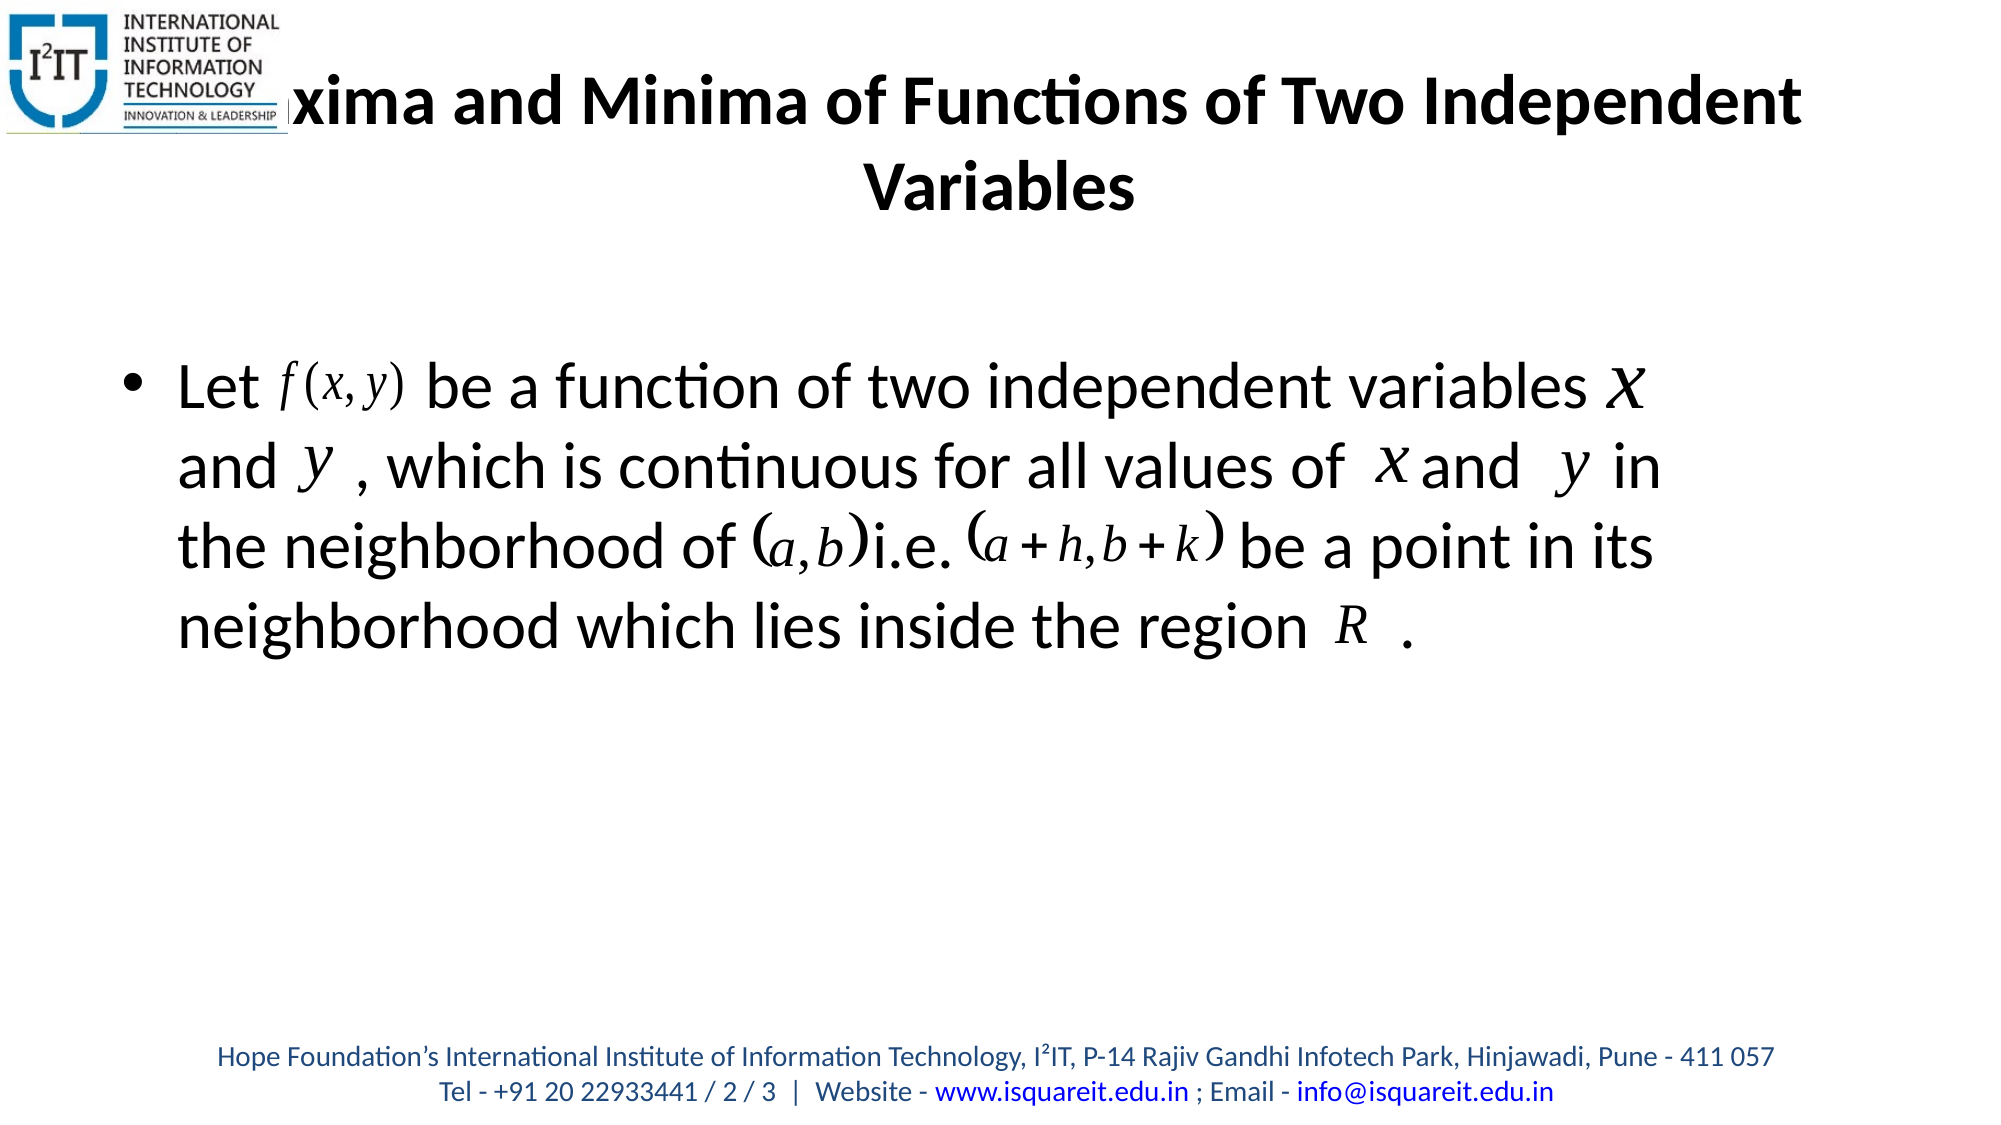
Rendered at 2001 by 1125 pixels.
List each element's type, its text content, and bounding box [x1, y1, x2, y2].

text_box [286, 432, 350, 507]
title Maxima and Minima of Functions of Two Independent Variables [99, 45, 1900, 233]
text_box Hope Foundation’s International Institute of Information Technology, I²IT, P-14 Rajiv Gandhi Infotech Park, Hinjawadi, Pune - 411 057 Tel - +91 20 22933441 / 2 / 3 | Website - www.isquareit.edu.in ; Email - info@isquareit.edu.in [0, 1042, 2000, 1103]
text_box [1543, 438, 1606, 512]
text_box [264, 348, 413, 423]
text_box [1325, 591, 1381, 654]
list Let be a function of two independent variables and , which is continuous for all values of and in the neighborhood of i.e. be a point in its neighborhood which lies inside the region . [106, 334, 1749, 778]
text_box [743, 509, 871, 591]
picture [0, 0, 288, 134]
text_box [1589, 350, 1664, 431]
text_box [1361, 431, 1426, 501]
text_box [959, 508, 1226, 584]
